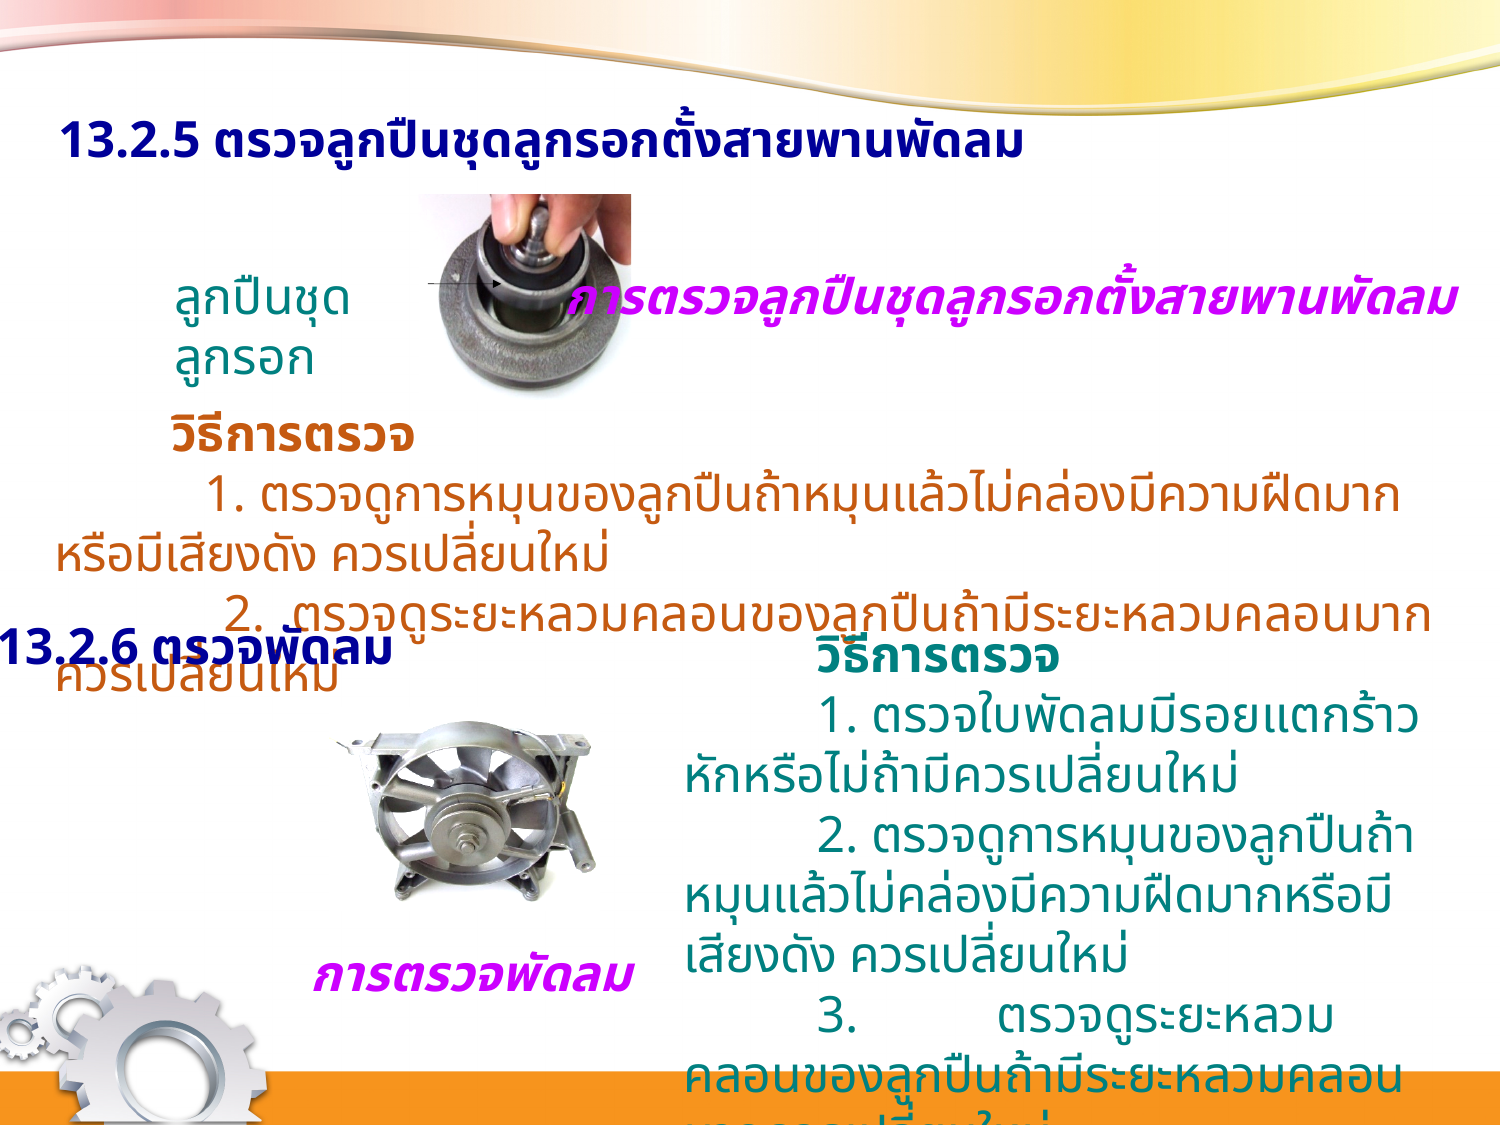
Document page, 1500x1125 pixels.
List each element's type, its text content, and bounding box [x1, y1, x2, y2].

text_box วิธีการตรวจ 1. ตรวจดูการหมุนของลูกปืนถ้าหมุนแล้วไม่คล่องมีความฝืดมากหรือมีเสียงดัง ควรเปลี่ยนใหม่ 2. ตรวจดูระยะหลวมคลอนของลูกปืนถ้ามีระยะหลวมคลอนมากควรเปลี่ยนใหม่ [39, 394, 1453, 709]
text_box วิธีการตรวจ 1. ตรวจใบพัดลมมีรอยแตกร้าว หักหรือไม่ถ้ามีควรเปลี่ยนใหม่ 2. ตรวจดูการหมุนของลูกปืนถ้าหมุนแล้วไม่คล่องมีความฝืดมากหรือมีเสียงดัง ควรเปลี่ยนใหม่ 3. ตรวจดูระยะหลวมคลอนของลูกปืนถ้ามีระยะหลวมคลอนมากควรเปลี่ยนใหม่ [669, 614, 1453, 1125]
text_box 13.2.5 ตรวจลูกปืนชุดลูกรอกตั้งสายพานพัดลม [43, 99, 1456, 175]
picture [0, 0, 1500, 1125]
text_box การตรวจพัดลม [295, 933, 648, 1009]
text_box 13.2.6 ตรวจพัดลม [0, 607, 410, 682]
picture [0, 682, 669, 1125]
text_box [159, 194, 632, 402]
text_box การตรวจลูกปืนชุดลูกรอกตั้งสายพานพัดลม [632, 256, 1471, 332]
